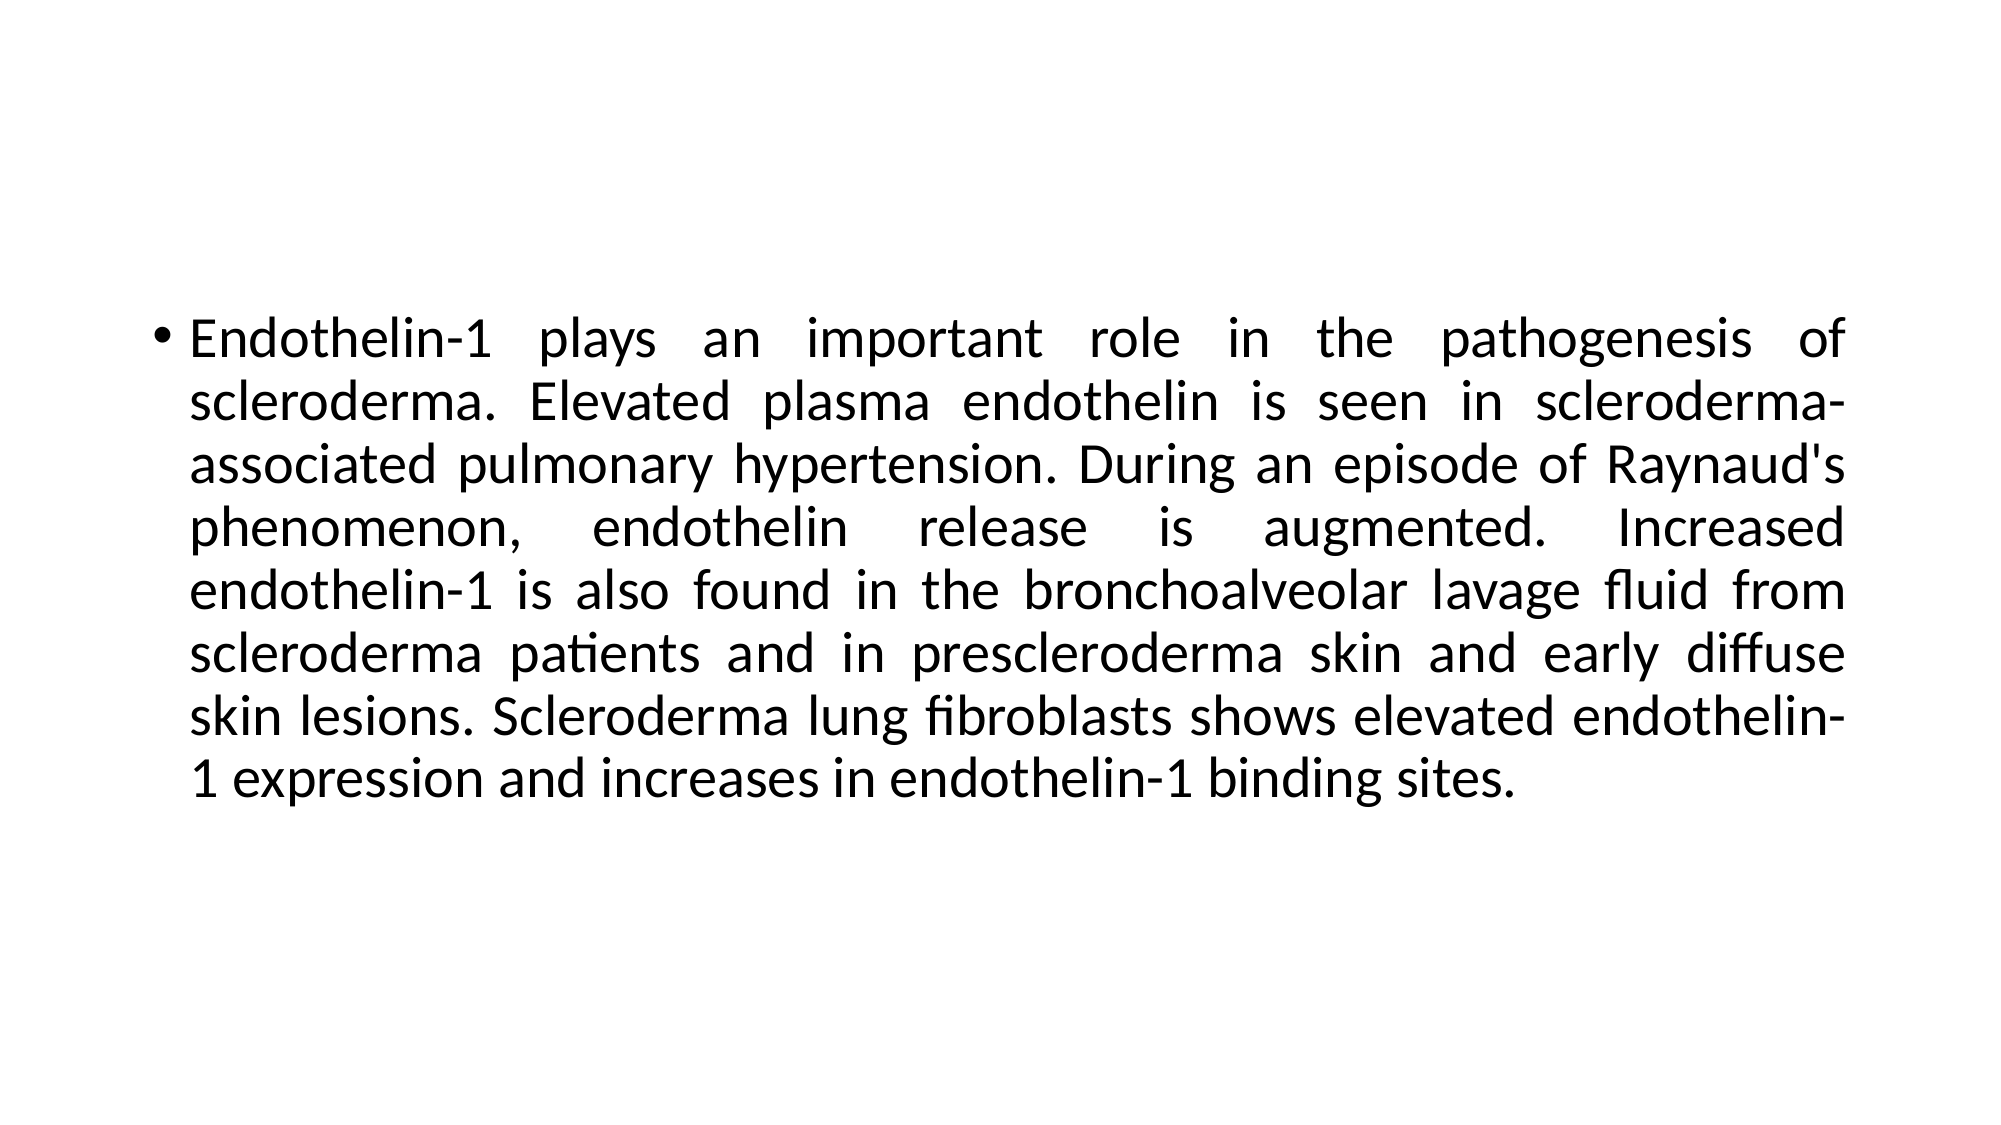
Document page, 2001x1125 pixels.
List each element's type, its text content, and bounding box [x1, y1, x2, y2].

list Endothelin-1 plays an important role in the pathogenesis of scleroderma. Elevated plasma endothelin is seen in scleroderma-associated pulmonary hypertension. During an episode of Raynaud's phenomenon, endothelin release is augmented. Increased endothelin-1 is also found in the bronchoalveolar lavage fluid from scleroderma patients and in prescleroderma skin and early diffuse skin lesions. Scleroderma lung fibroblasts shows elevated endothelin-1 expression and increases in endothelin-1 binding sites. [137, 299, 1863, 1014]
